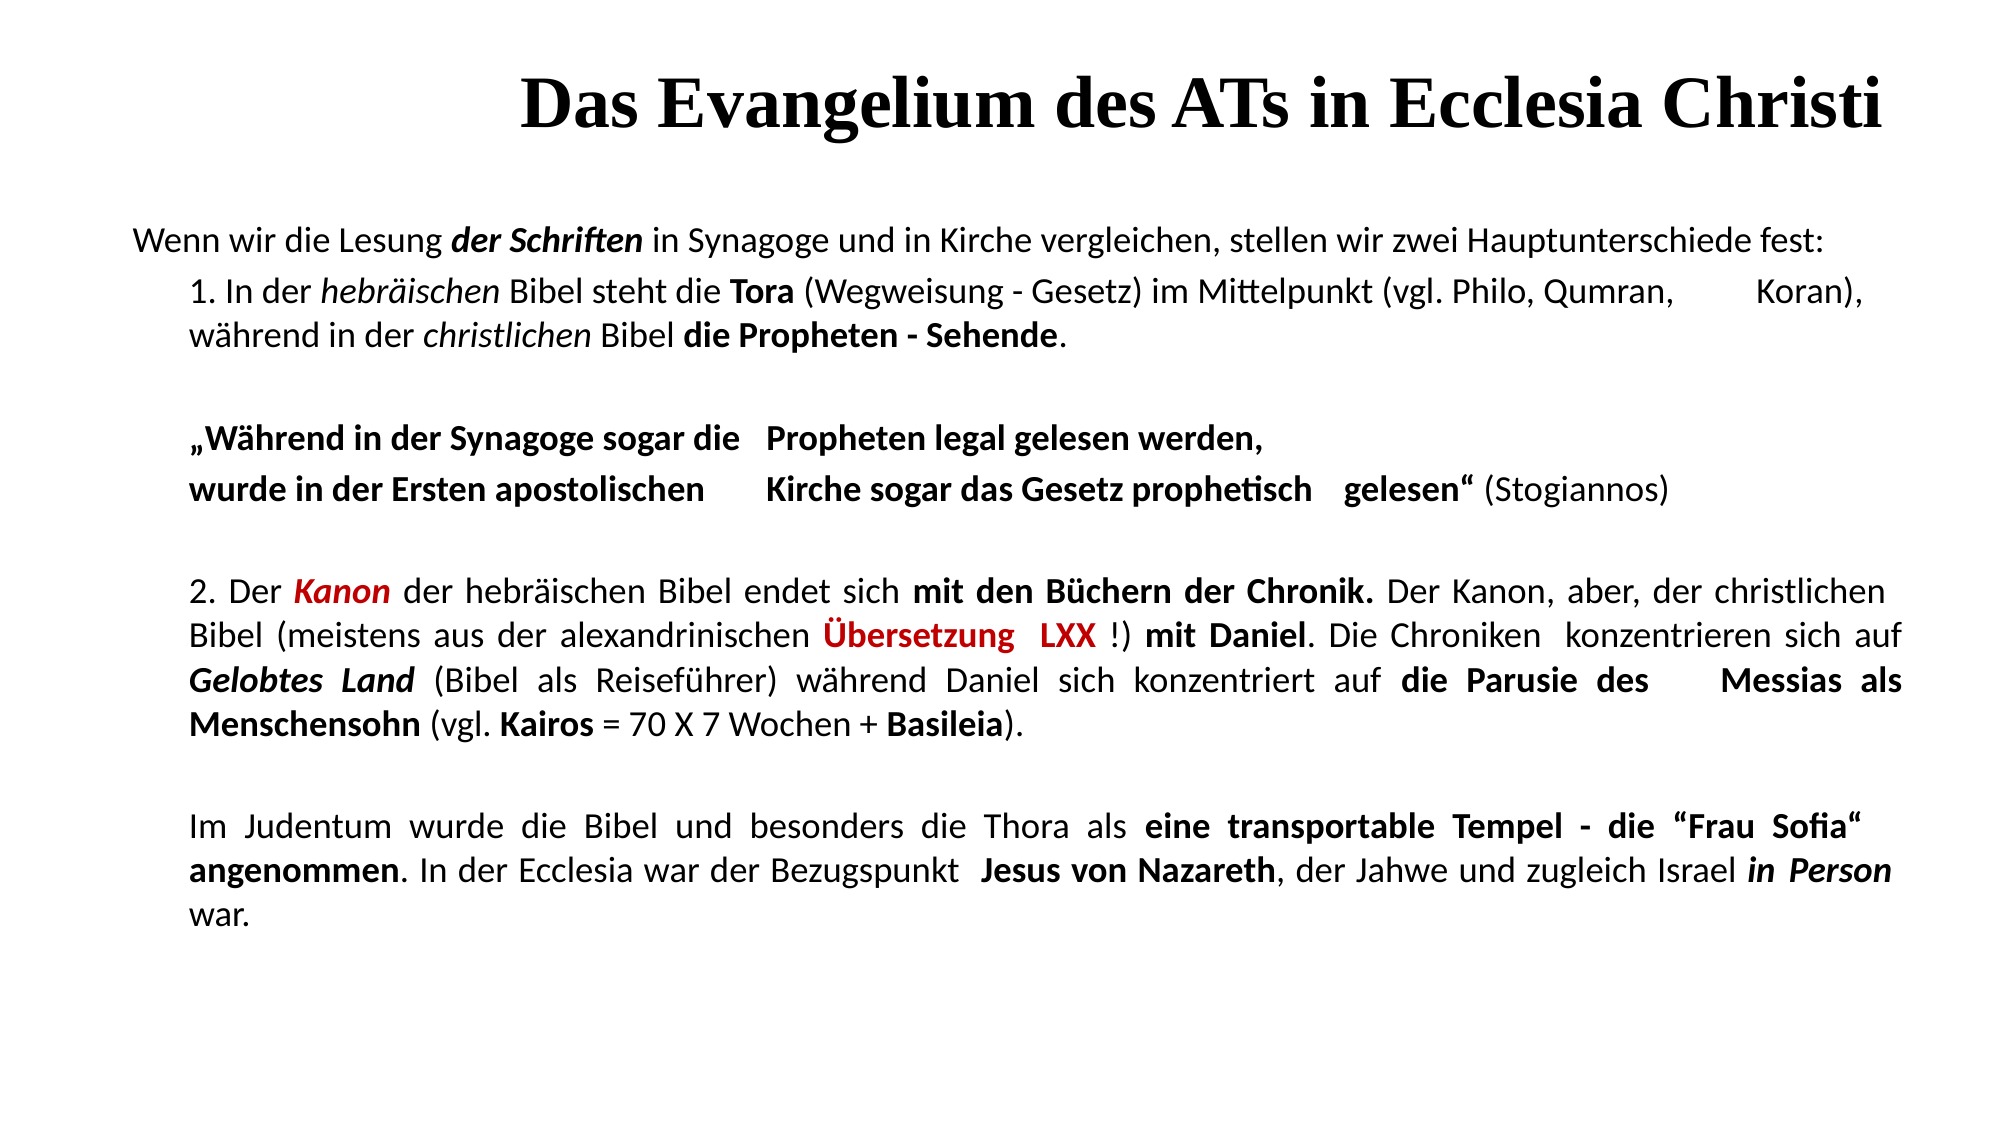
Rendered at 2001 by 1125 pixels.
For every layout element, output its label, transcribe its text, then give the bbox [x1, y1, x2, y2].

title Das Evangelium des ATs in Ecclesia Christi [99, 45, 1900, 233]
list Wenn wir die Lesung der Schriften in Synagoge und in Kirche vergleichen, stellen wir zwei Hauptunterschiede fest: 1. In der hebräischen Bibel steht die Tora (Wegweisung - Gesetz) im Mittelpunkt (vgl. Philo, Qumran, Koran), während in der christlichen Bibel die Propheten - Sehende. „Während in der Synagoge sogar die Propheten legal gelesen werden, wurde in der Ersten apostolischen Kirche sogar das Gesetz prophetisch gelesen“ (Stogiannos) 2. Der Kanon der hebräischen Bibel endet sich mit den Büchern der Chronik. Der Kanon, aber, der christlichen Bibel (meistens aus der alexandrinischen Übersetzung LXX !) mit Daniel. Die Chroniken konzentrieren sich auf Gelobtes Land (Bibel als Reiseführer) während Daniel sich konzentriert auf die Parusie des Messias als Menschensohn (vgl. Kairos = 70 X 7 Wochen + Basileia). Im Judentum wurde die Bibel und besonders die Thora als eine transportable Tempel - die “Frau Sofia“ angenommen. In der Ecclesia war der Bezugspunkt Jesus von Nazareth, der Jahwe und zugleich Israel in Person war. [117, 156, 1918, 1045]
